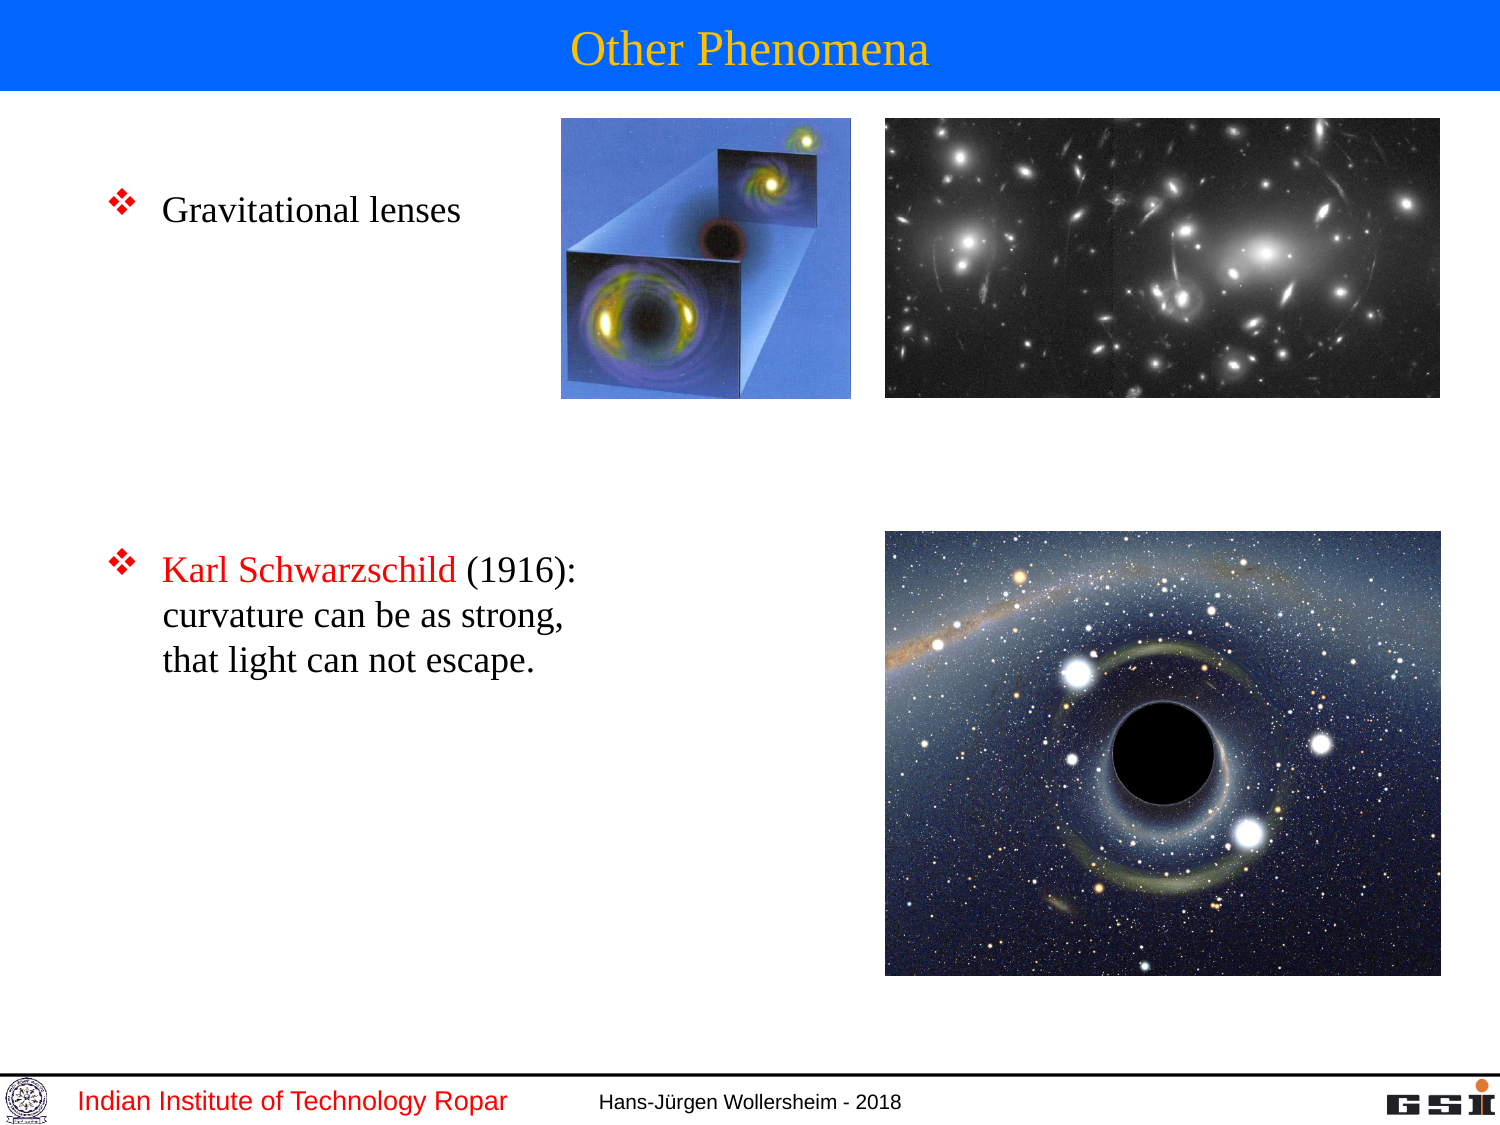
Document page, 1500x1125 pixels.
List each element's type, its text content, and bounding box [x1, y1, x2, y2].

title Other Phenomena [0, 0, 1500, 91]
picture [885, 531, 1442, 976]
picture [560, 117, 851, 399]
picture [885, 117, 1441, 399]
picture [1387, 1079, 1495, 1115]
picture [5, 1077, 47, 1124]
